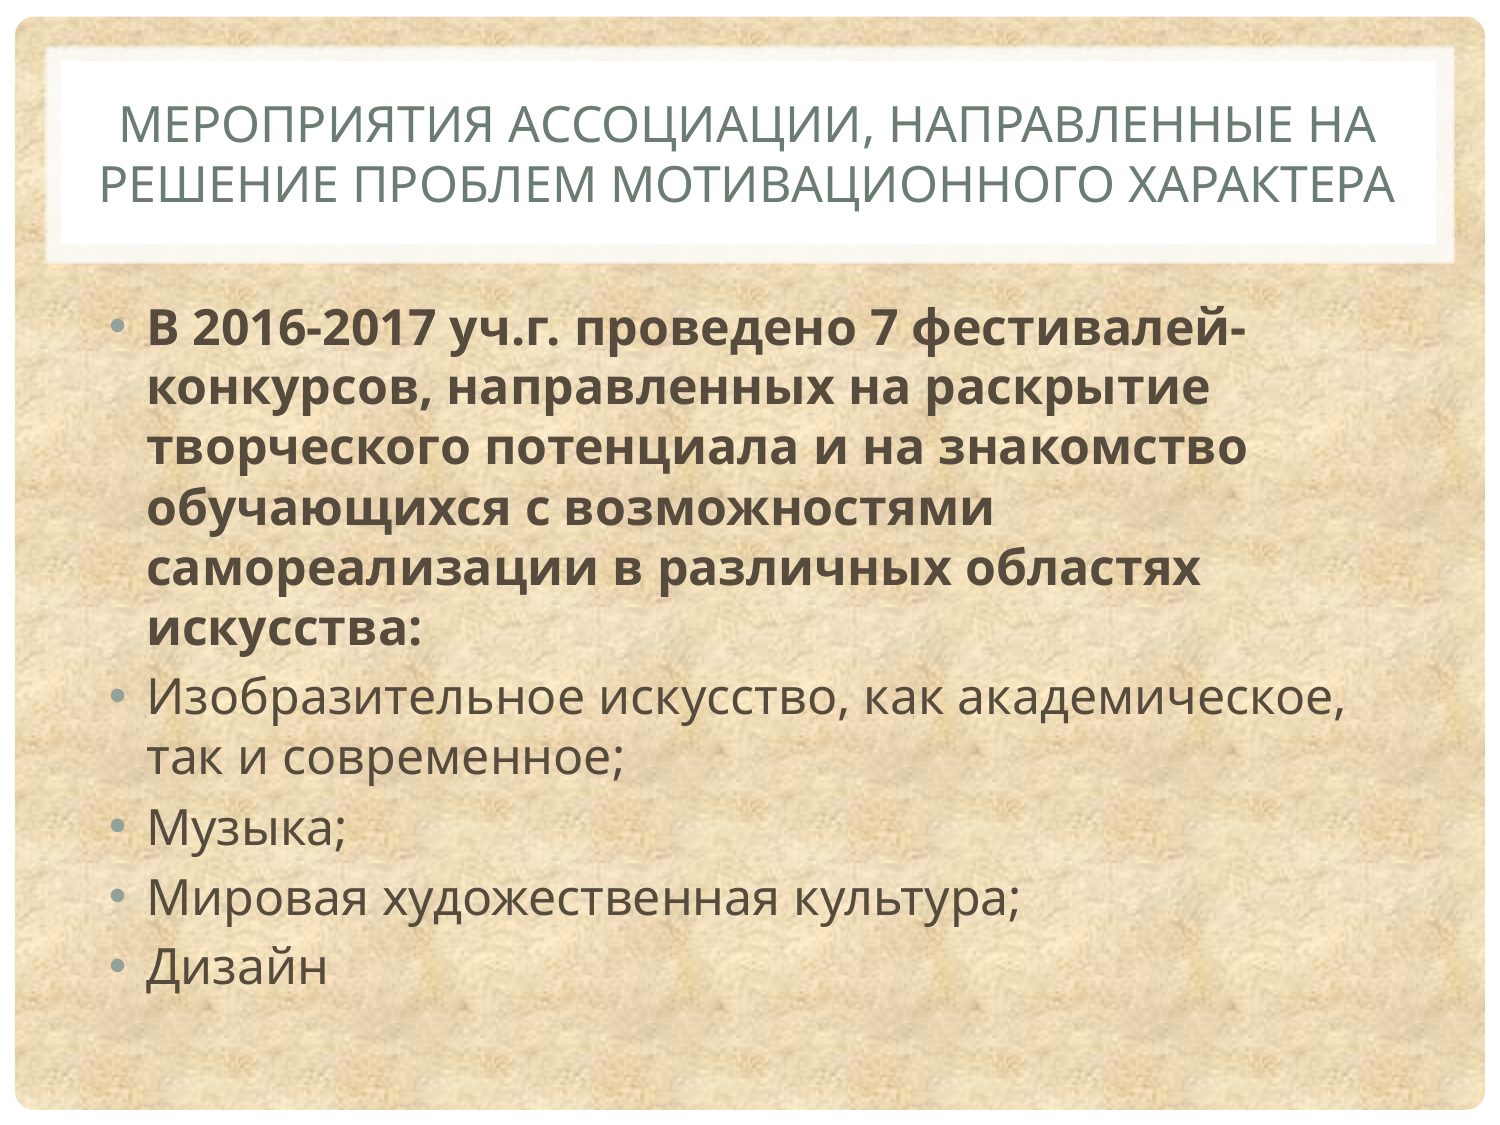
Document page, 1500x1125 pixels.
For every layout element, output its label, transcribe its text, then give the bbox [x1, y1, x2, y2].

list В 2016-2017 уч.г. проведено 7 фестивалей-конкурсов, направленных на раскрытие творческого потенциала и на знакомство обучающихся с возможностями самореализации в различных областях искусства: Изобразительное искусство, как академическое, так и современное; Музыка; Мировая художественная культура; Дизайн [75, 287, 1425, 1005]
picture [14, 16, 1485, 1110]
title Мероприятия ассоциации, направленные на решение проблем мотивационного характера [69, 66, 1425, 238]
